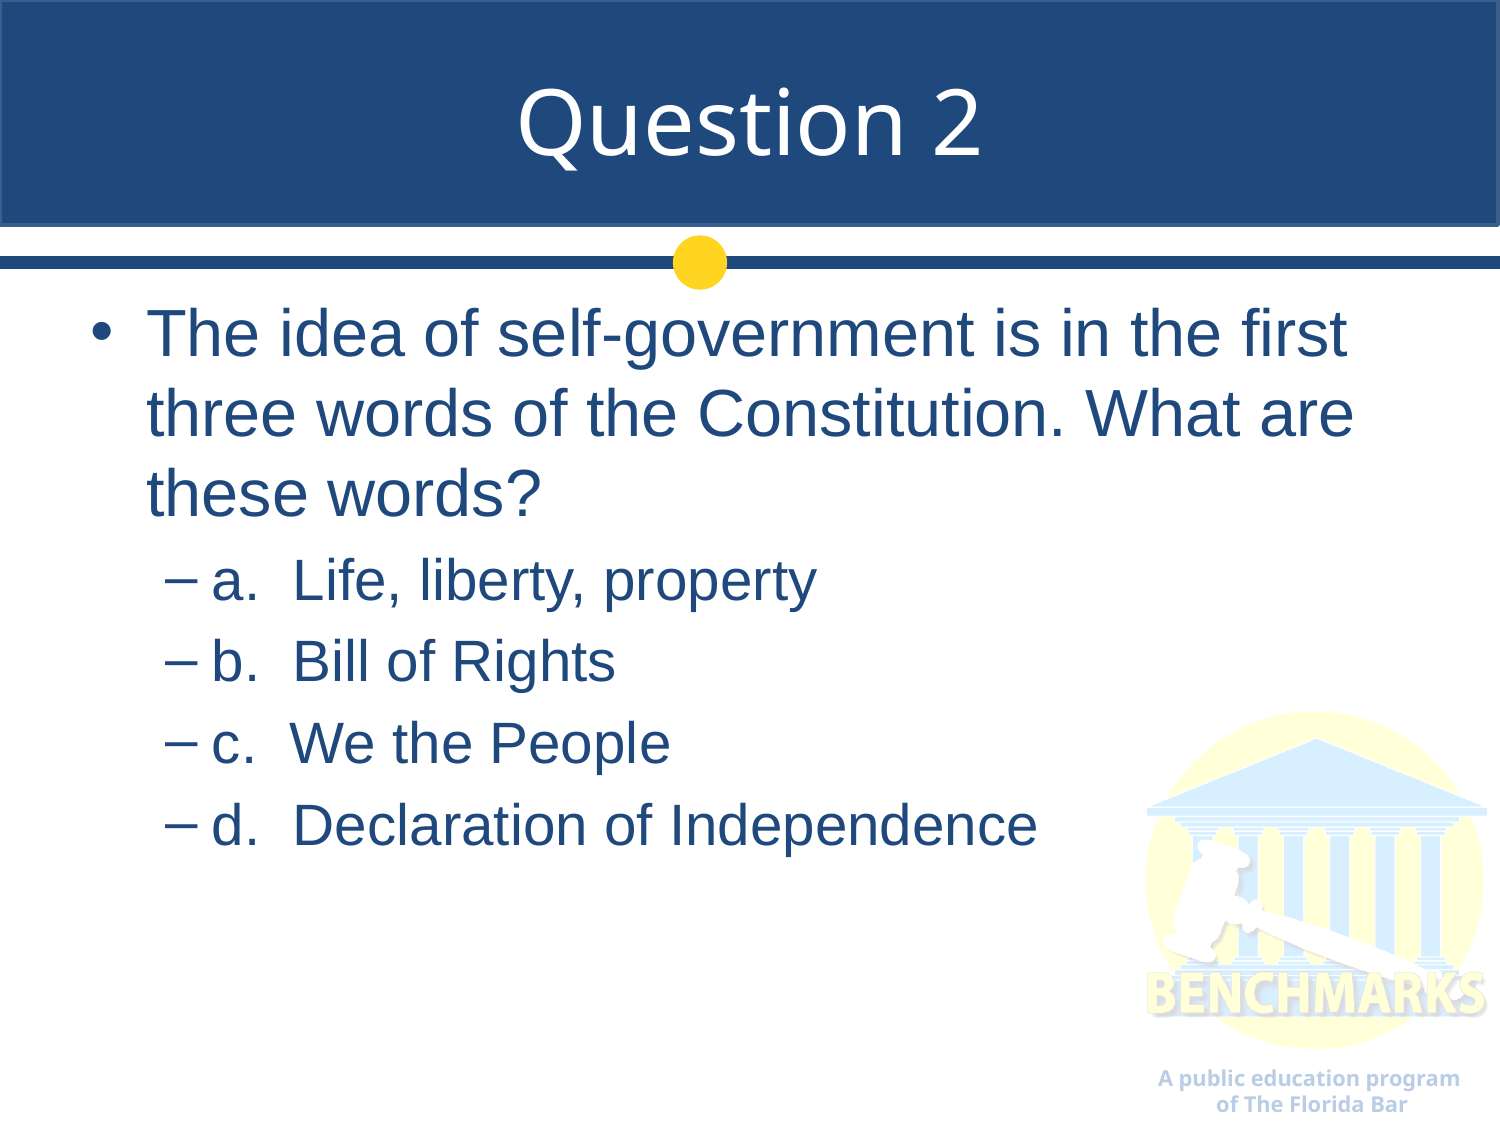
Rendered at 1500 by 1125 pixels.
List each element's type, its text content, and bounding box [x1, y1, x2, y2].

list The idea of self-government is in the first three words of the Constitution. What are these words? a. Life, liberty, property b. Bill of Rights c. We the People d. Declaration of Independence [75, 282, 1425, 1025]
title Question 2 [75, 24, 1425, 213]
